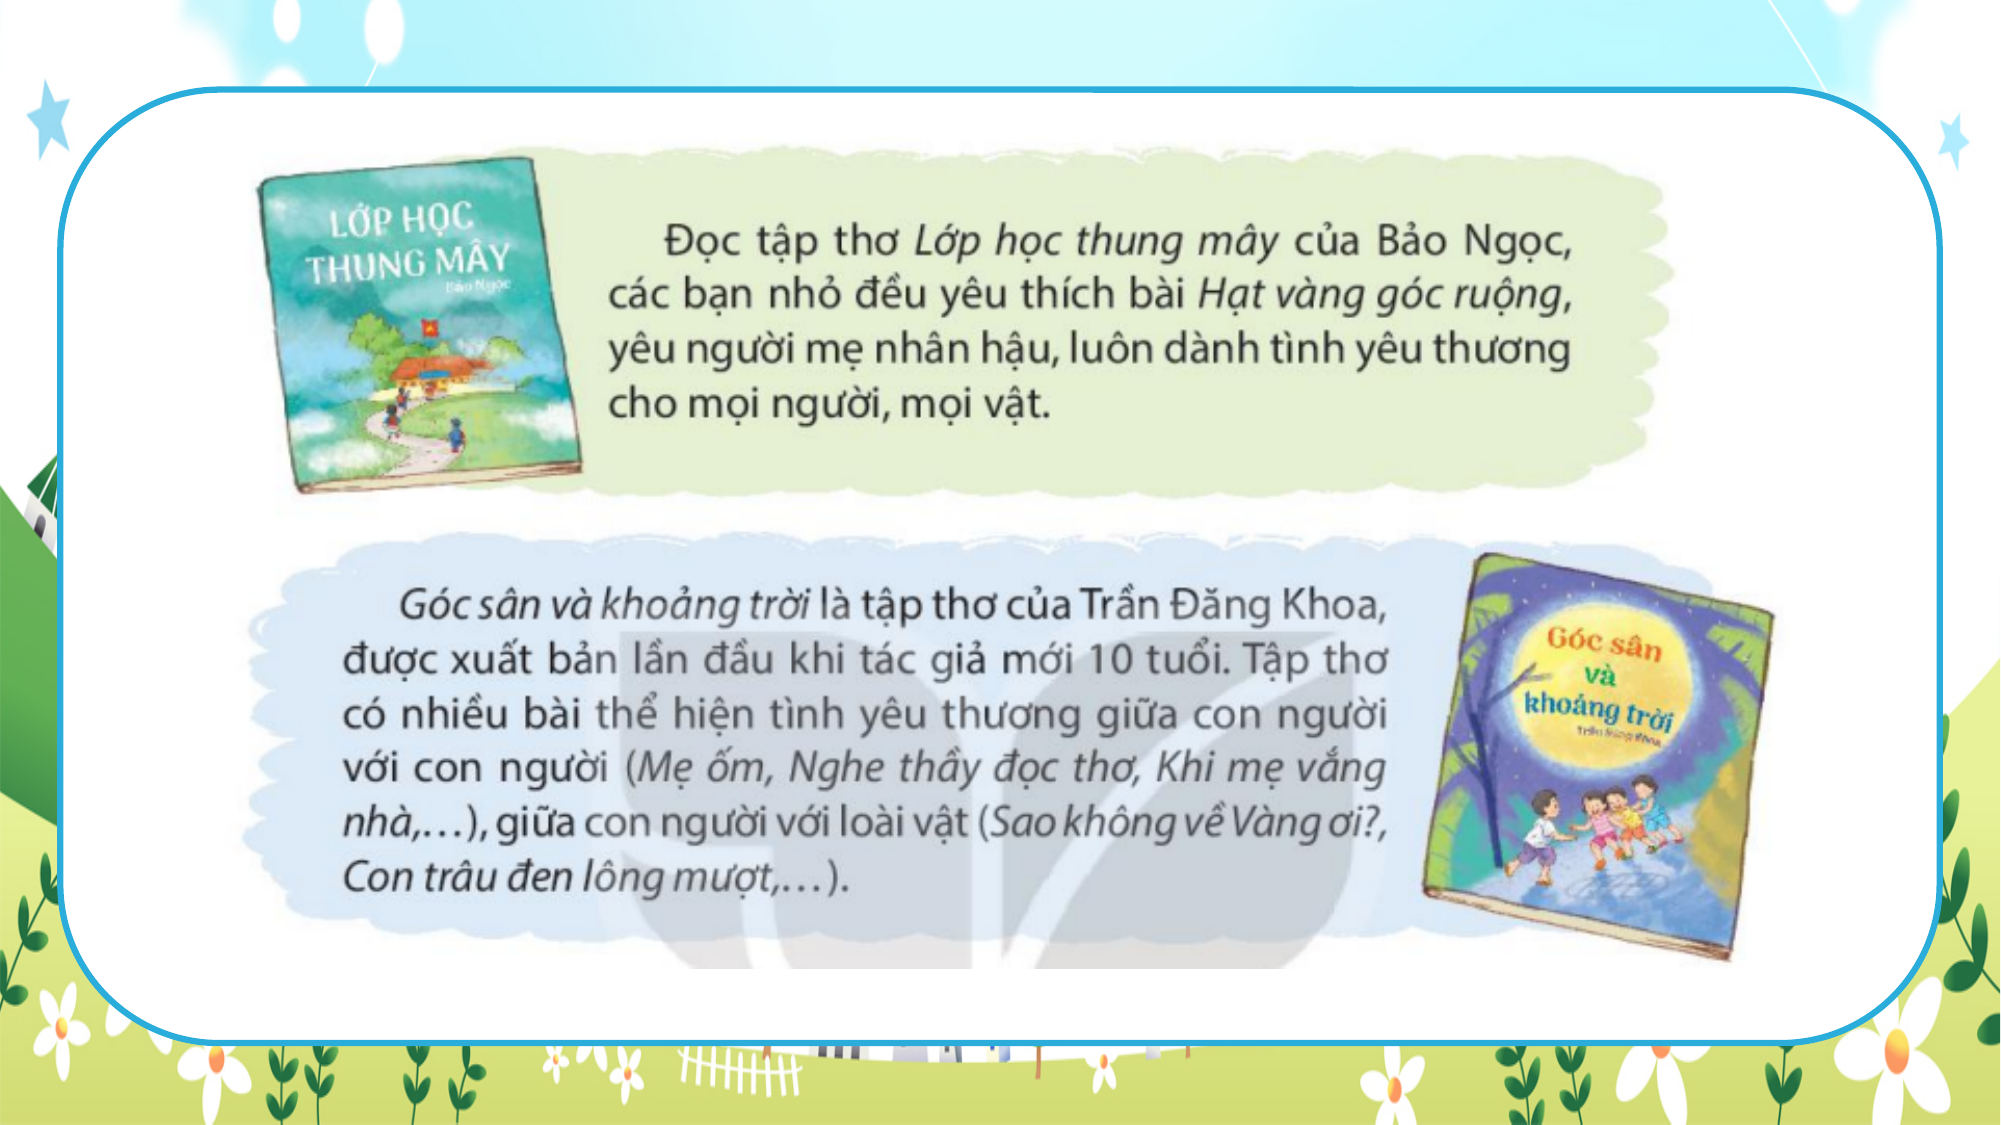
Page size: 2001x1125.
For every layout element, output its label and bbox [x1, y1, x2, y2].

picture [0, 0, 2001, 1125]
text_box [59, 88, 1941, 1045]
